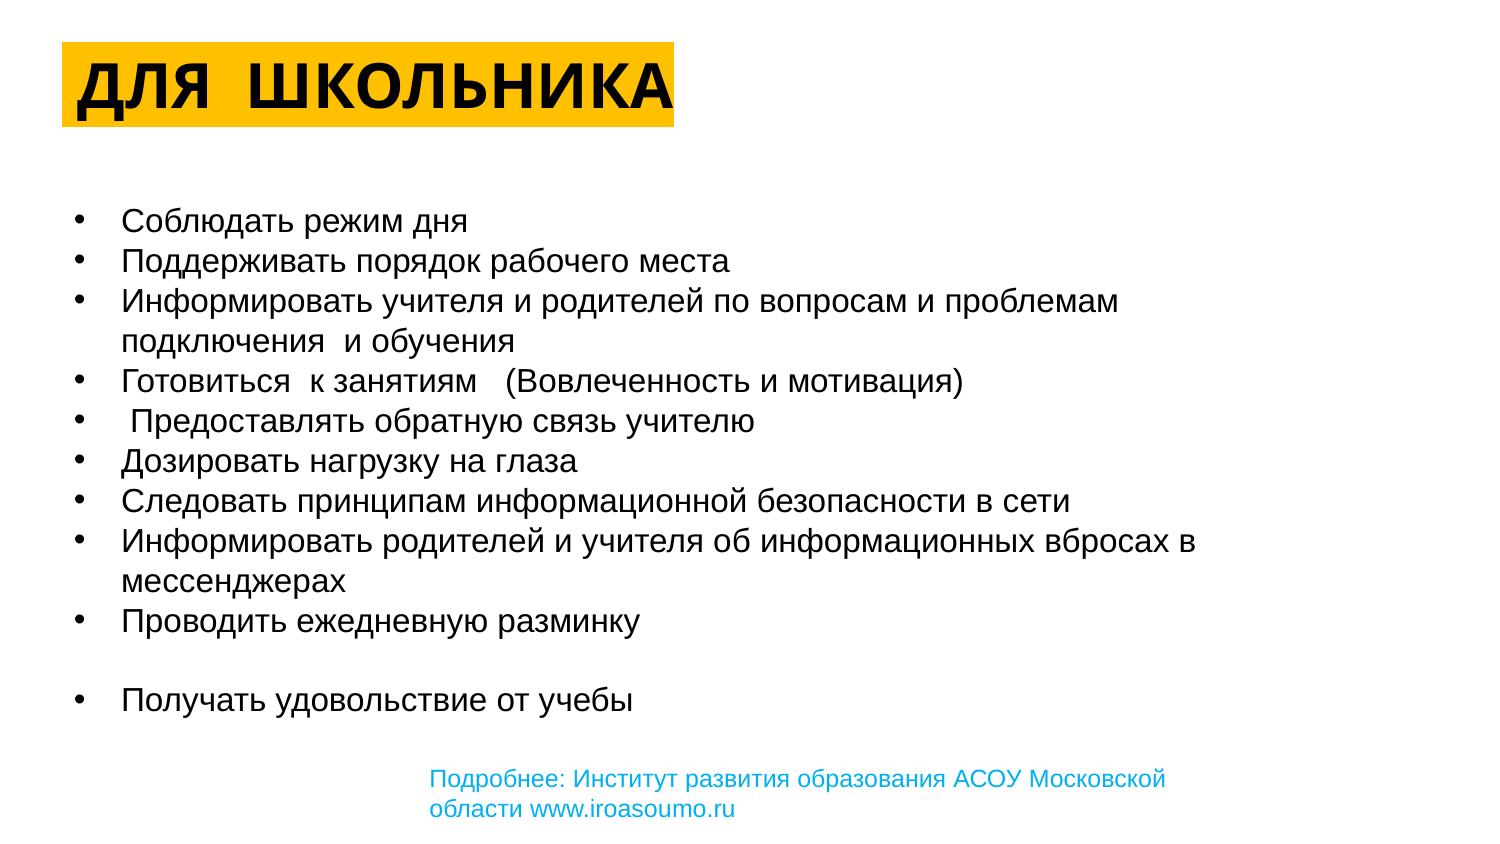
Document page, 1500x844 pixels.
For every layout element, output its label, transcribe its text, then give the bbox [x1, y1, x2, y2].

title ДЛЯ ШКОЛЬНИКА [46, 32, 1457, 138]
text_box Соблюдать режим дня Поддерживать порядок рабочего места Информировать учителя и родителей по вопросам и проблемам подключения и обучения Готовиться к занятиям (Вовлеченность и мотивация) Предоставлять обратную связь учителю Дозировать нагрузку на глаза Следовать принципам информационной безопасности в сети Информировать родителей и учителя об информационных вбросах в мессенджерах Проводить ежедневную разминку Получать удовольствие от учебы [59, 152, 1290, 821]
text_box Подробнее: Институт развития образования АСОУ Московской области www.iroasoumo.ru [414, 755, 1224, 831]
